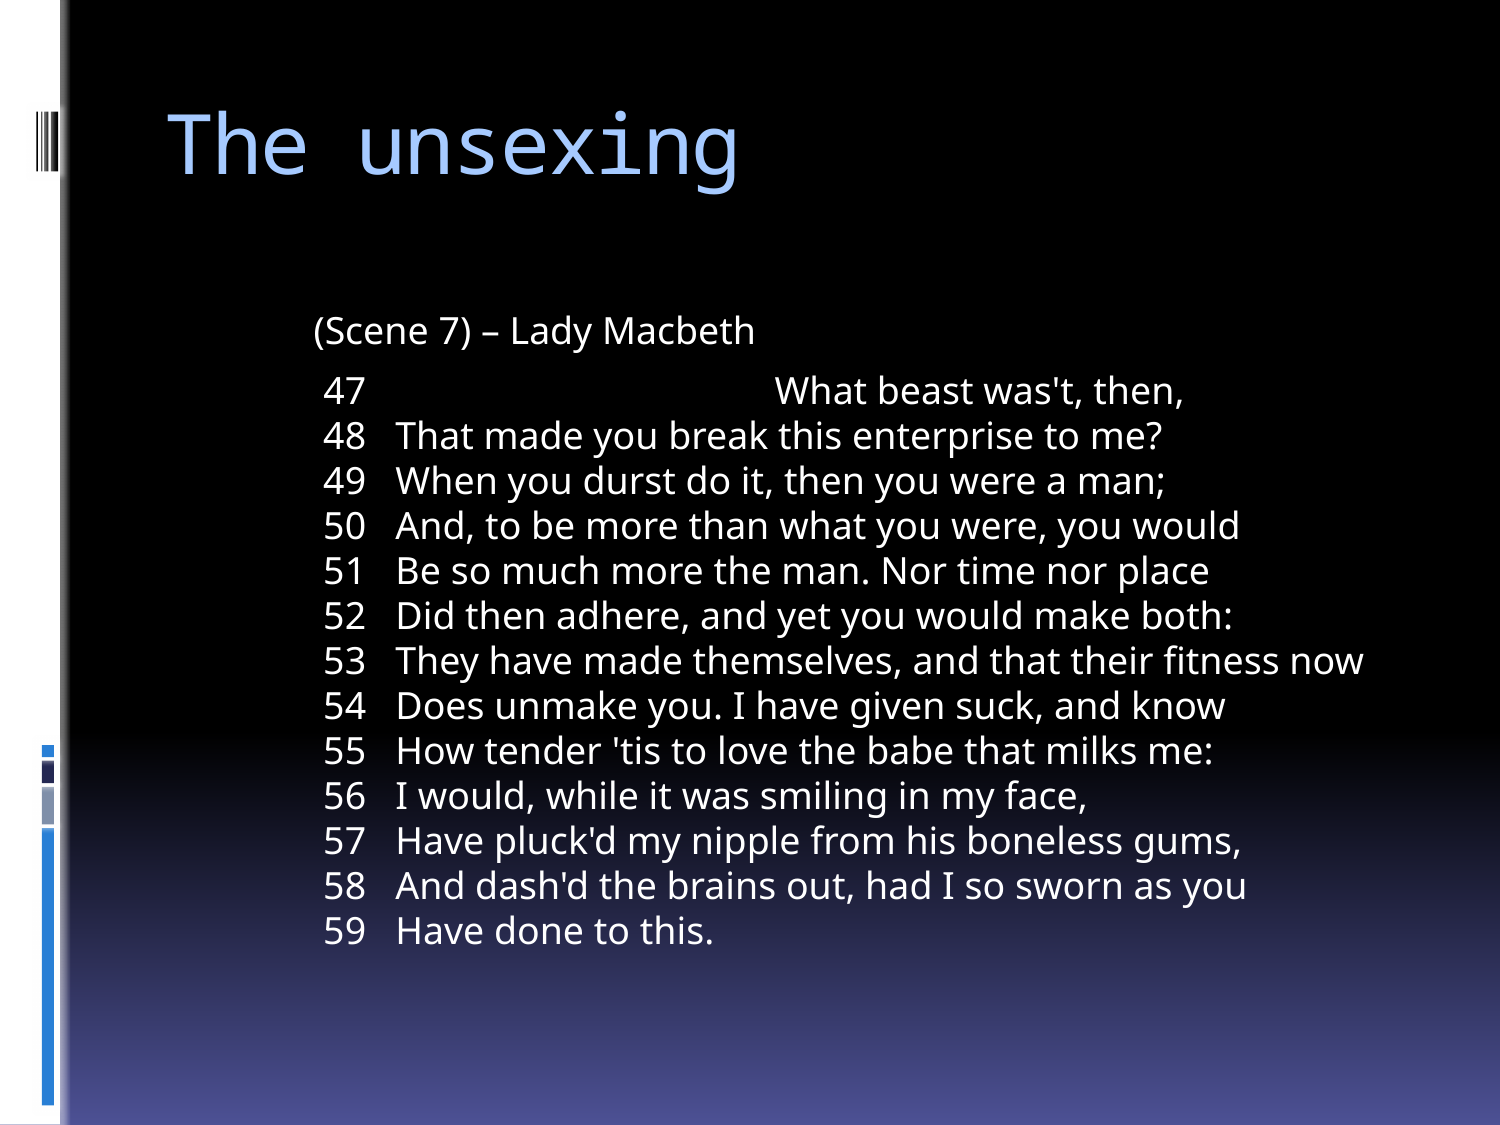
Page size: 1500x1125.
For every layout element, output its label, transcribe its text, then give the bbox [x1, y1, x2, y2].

list (Scene 7) – Lady Macbeth 47 What beast was't, then, 48 That made you break this enterprise to me? 49 When you durst do it, then you were a man; 50 And, to be more than what you were, you would 51 Be so much more the man. Nor time nor place 52 Did then adhere, and yet you would make both: 53 They have made themselves, and that their fitness now 54 Does unmake you. I have given suck, and know 55 How tender 'tis to love the babe that milks me: 56 I would, while it was smiling in my face, 57 Have pluck'd my nipple from his boneless gums, 58 And dash'd the brains out, had I so sworn as you 59 Have done to this. [287, 299, 1425, 1075]
title The unsexing [150, 83, 1425, 234]
